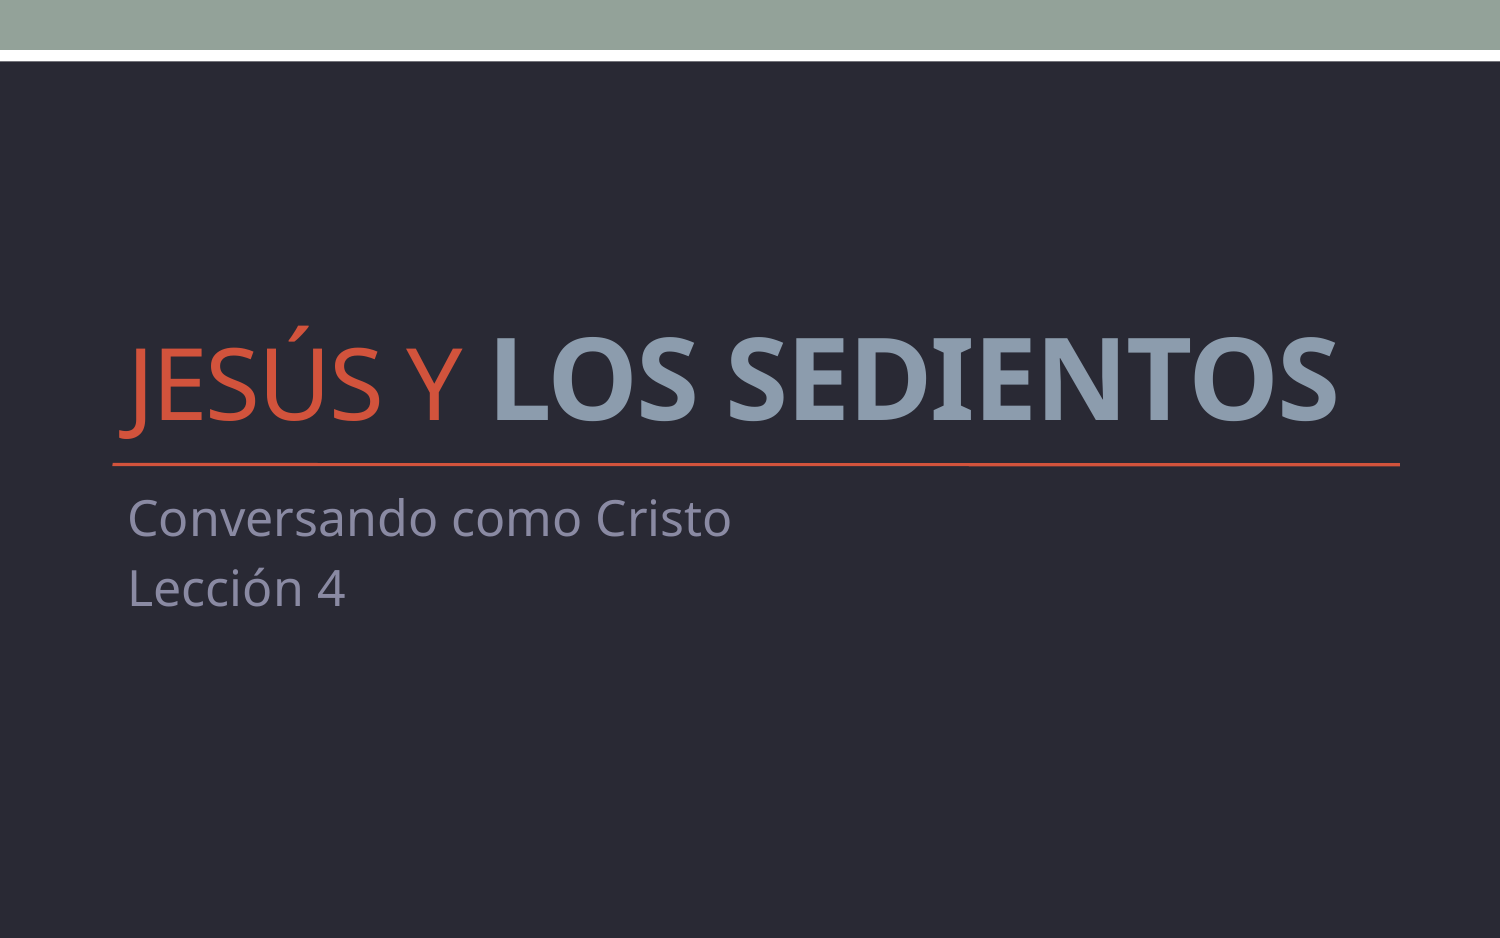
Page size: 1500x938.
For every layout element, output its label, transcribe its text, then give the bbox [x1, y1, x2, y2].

subtitle Conversando como Cristo Lección 4 [112, 479, 1388, 719]
title Jesús y LOS sedientoS [112, 187, 1400, 451]
